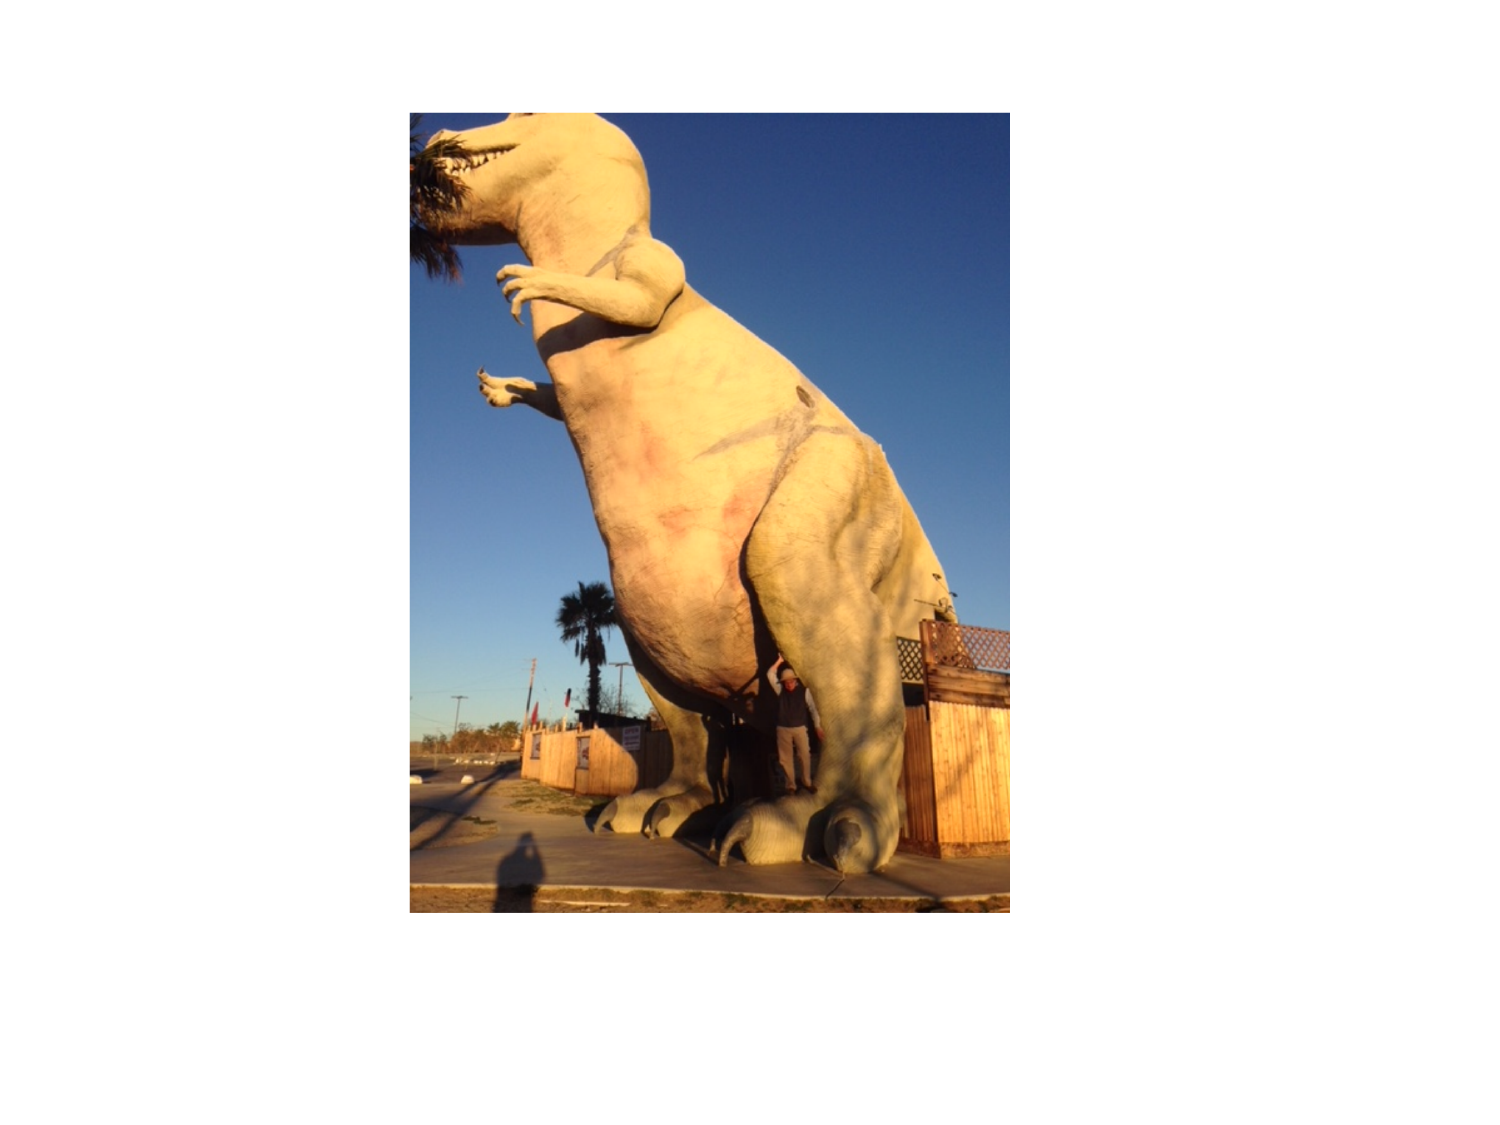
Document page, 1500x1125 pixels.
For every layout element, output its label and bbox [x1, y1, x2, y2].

picture [309, 114, 1111, 912]
